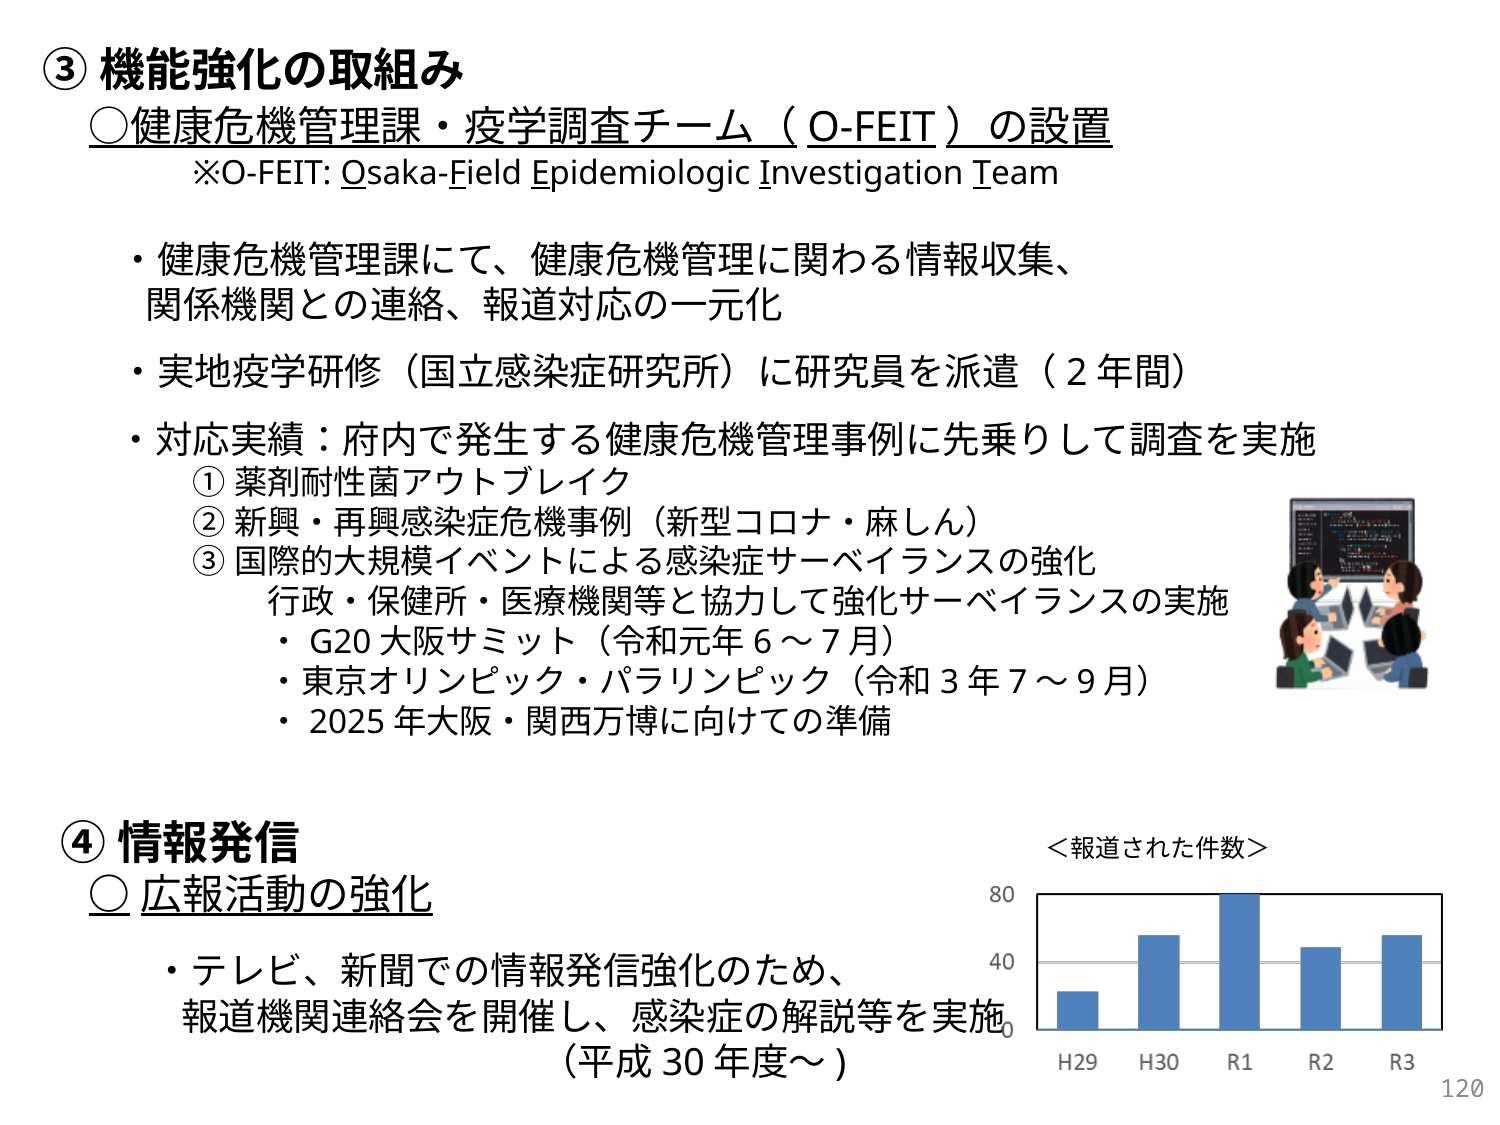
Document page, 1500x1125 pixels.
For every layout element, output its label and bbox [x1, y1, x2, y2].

picture [1252, 495, 1452, 694]
text_box [28, 33, 1500, 1125]
slide_number [1149, 1060, 1500, 1120]
picture [975, 868, 1466, 1091]
